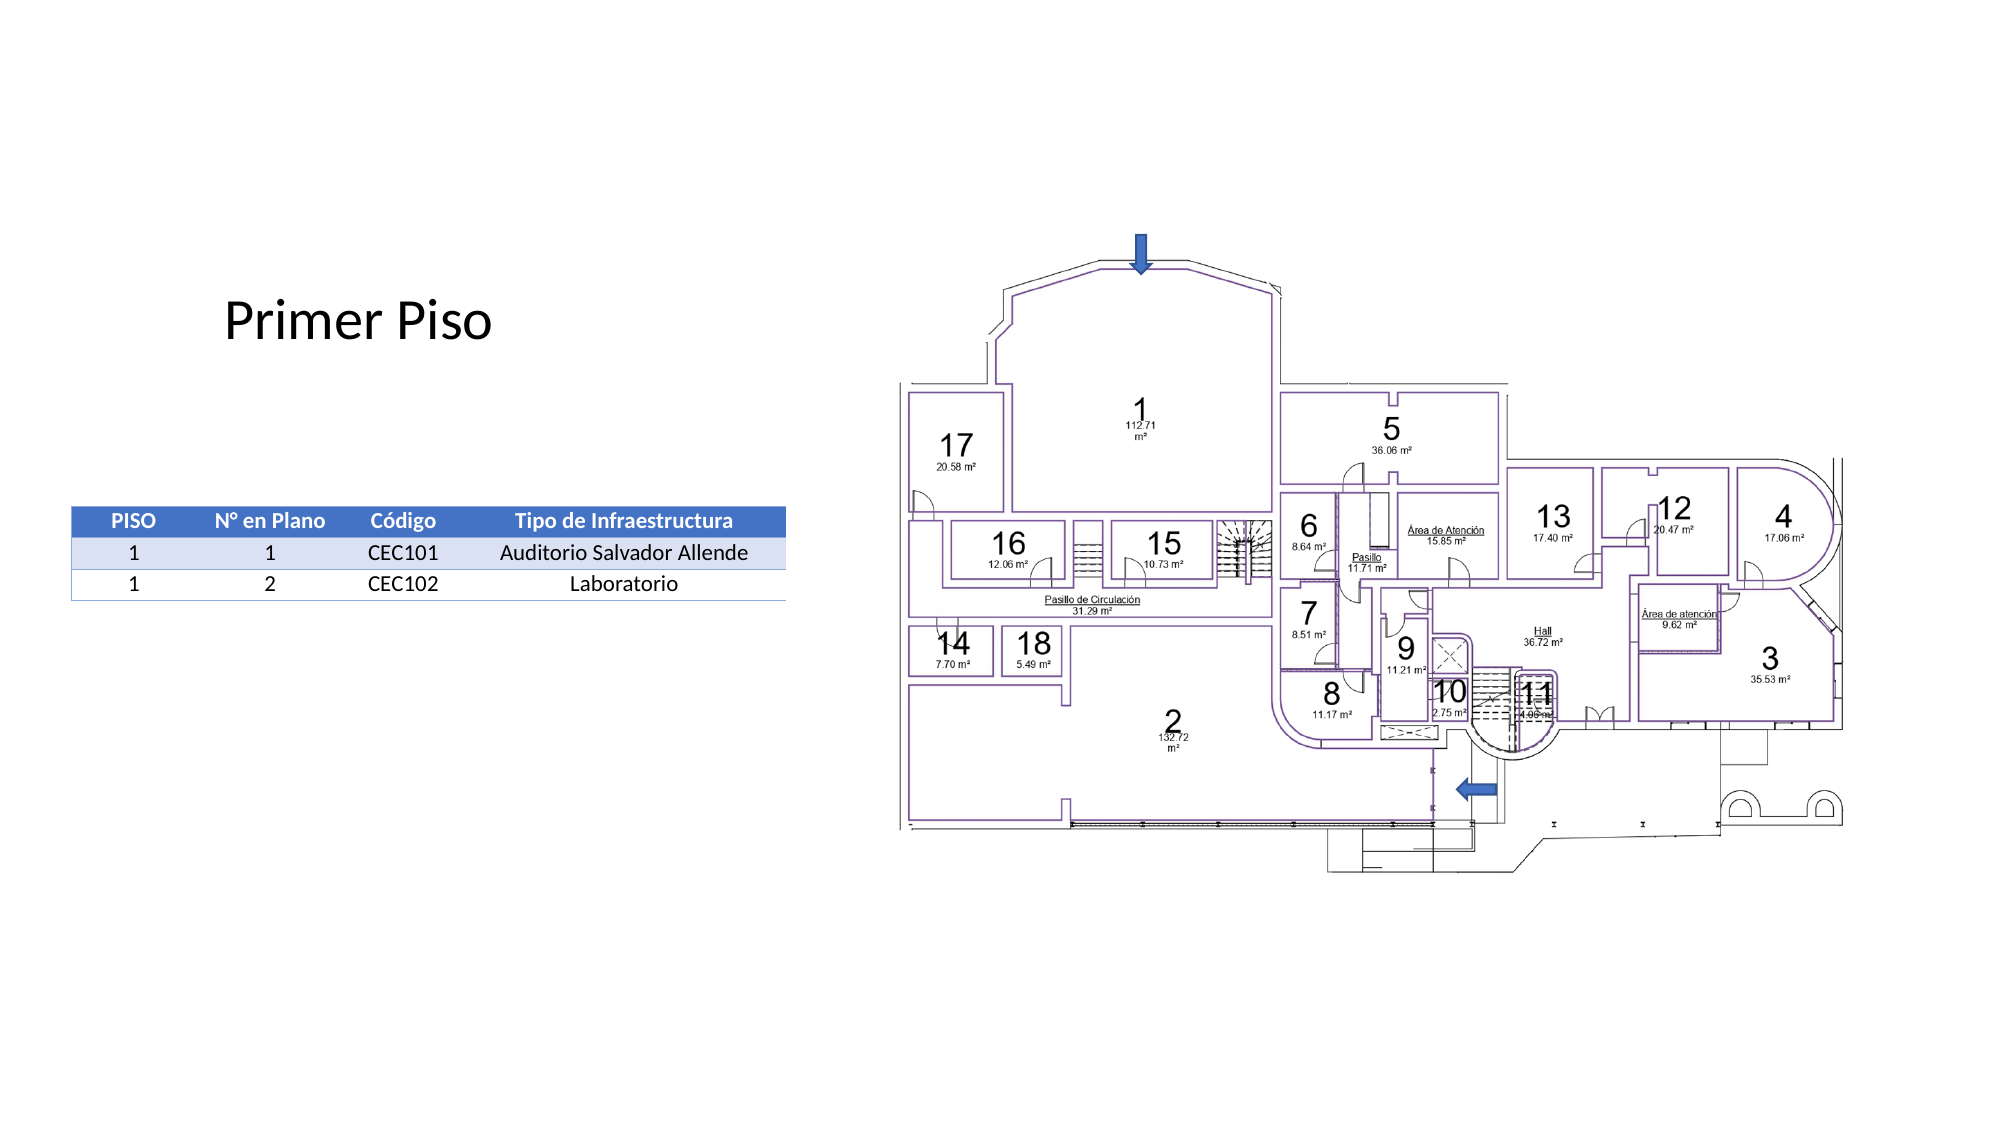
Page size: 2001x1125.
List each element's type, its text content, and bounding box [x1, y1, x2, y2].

table_header Tipo de Infraestructura [463, 507, 786, 537]
table_cell Auditorio Salvador Allende [463, 538, 786, 569]
table_header Código [344, 507, 463, 537]
text_box Primer Piso [209, 274, 570, 359]
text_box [852, 234, 1890, 890]
table_cell 2 [196, 570, 344, 600]
table_cell 1 [196, 538, 344, 569]
table_cell 1 [72, 570, 196, 600]
table_cell Laboratorio [463, 570, 786, 600]
table_cell 1 [72, 538, 196, 569]
table_cell CEC101 [344, 538, 463, 569]
table_header N° en Plano [196, 507, 344, 537]
table_header PISO [72, 507, 196, 537]
table_cell CEC102 [344, 570, 463, 600]
